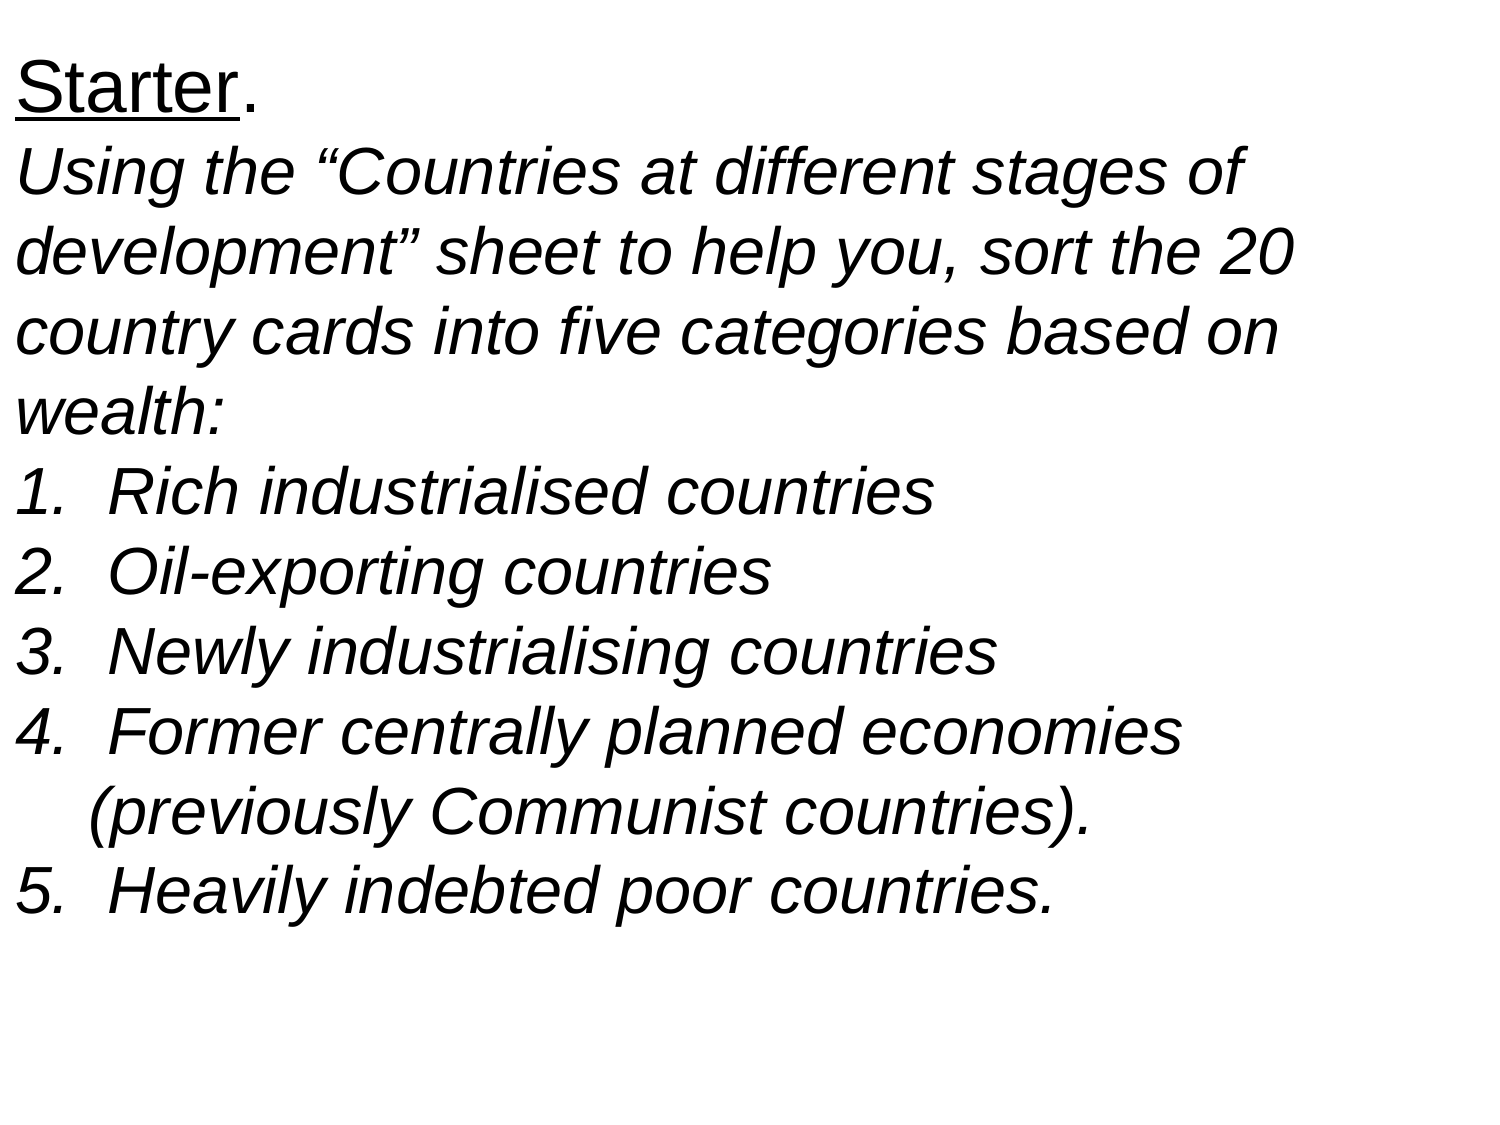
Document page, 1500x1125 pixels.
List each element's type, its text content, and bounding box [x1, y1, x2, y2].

title Starter. Using the “Countries at different stages of development” sheet to help you, sort the 20 country cards into five categories based on wealth: 1. Rich industrialised countries 2. Oil-exporting countries 3. Newly industrialising countries 4. Former centrally planned economies (previously Communist countries). 5. Heavily indebted poor countries. [0, 0, 1500, 1125]
